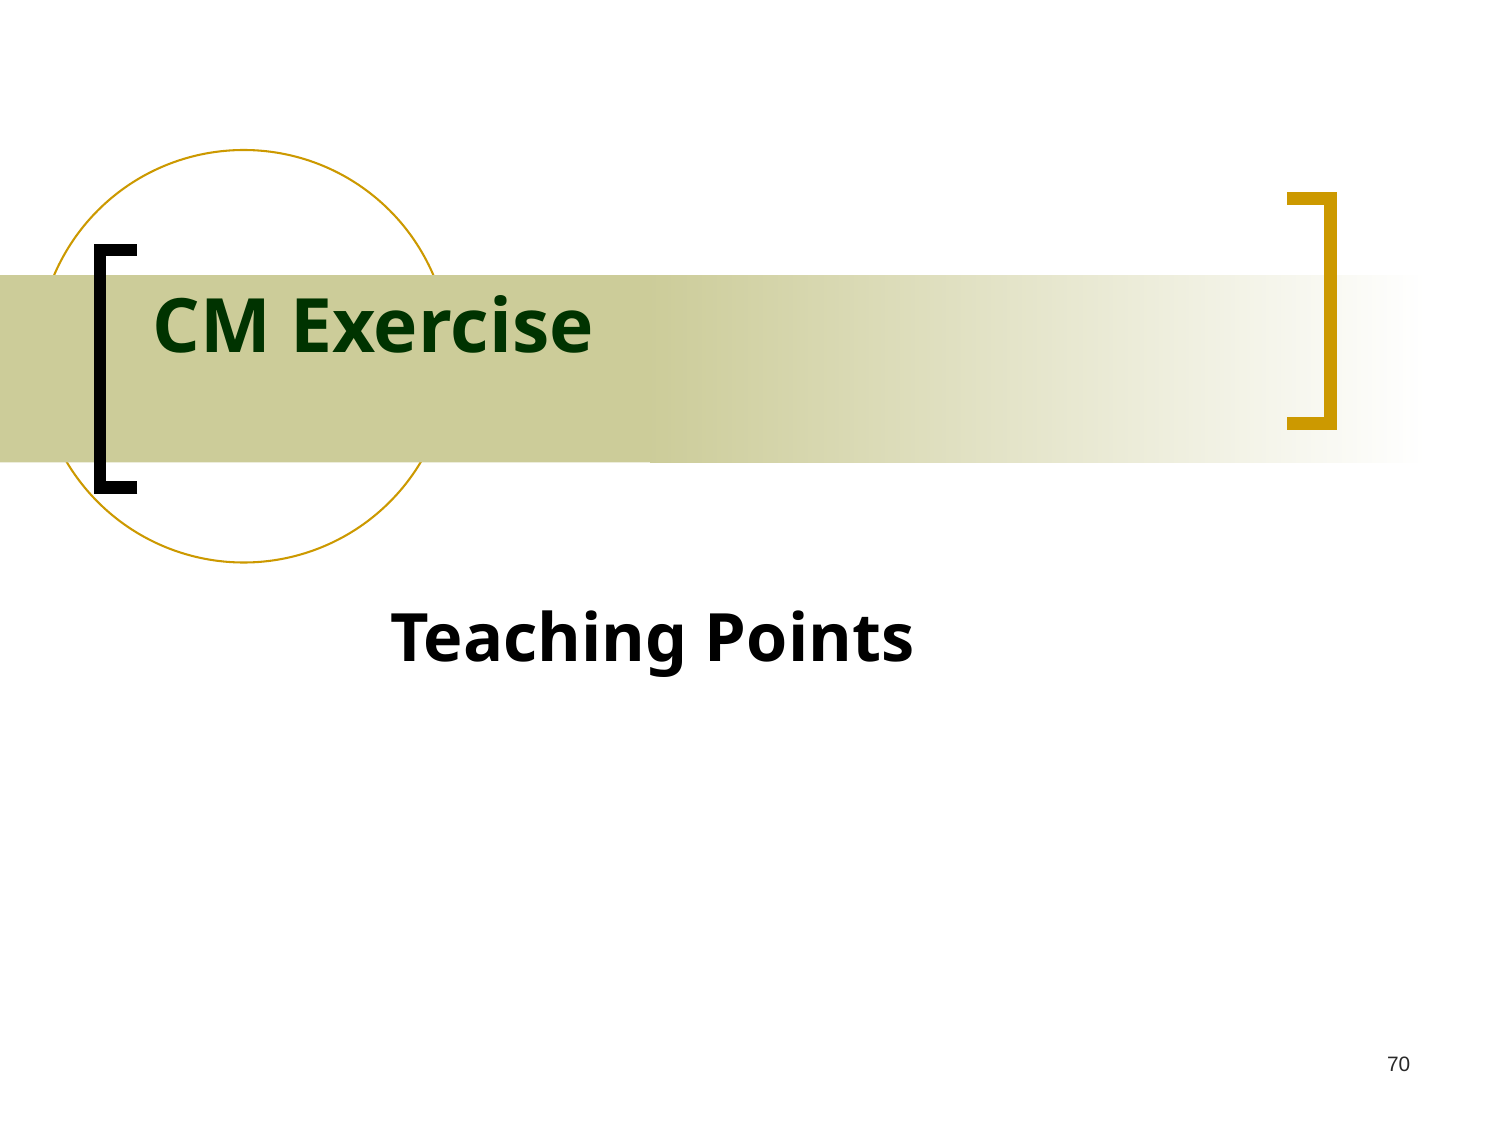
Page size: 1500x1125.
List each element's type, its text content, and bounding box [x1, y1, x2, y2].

slide_number 70 [1074, 1042, 1426, 1103]
subtitle Teaching Points [374, 587, 1301, 901]
title CM Exercise [137, 236, 1301, 500]
